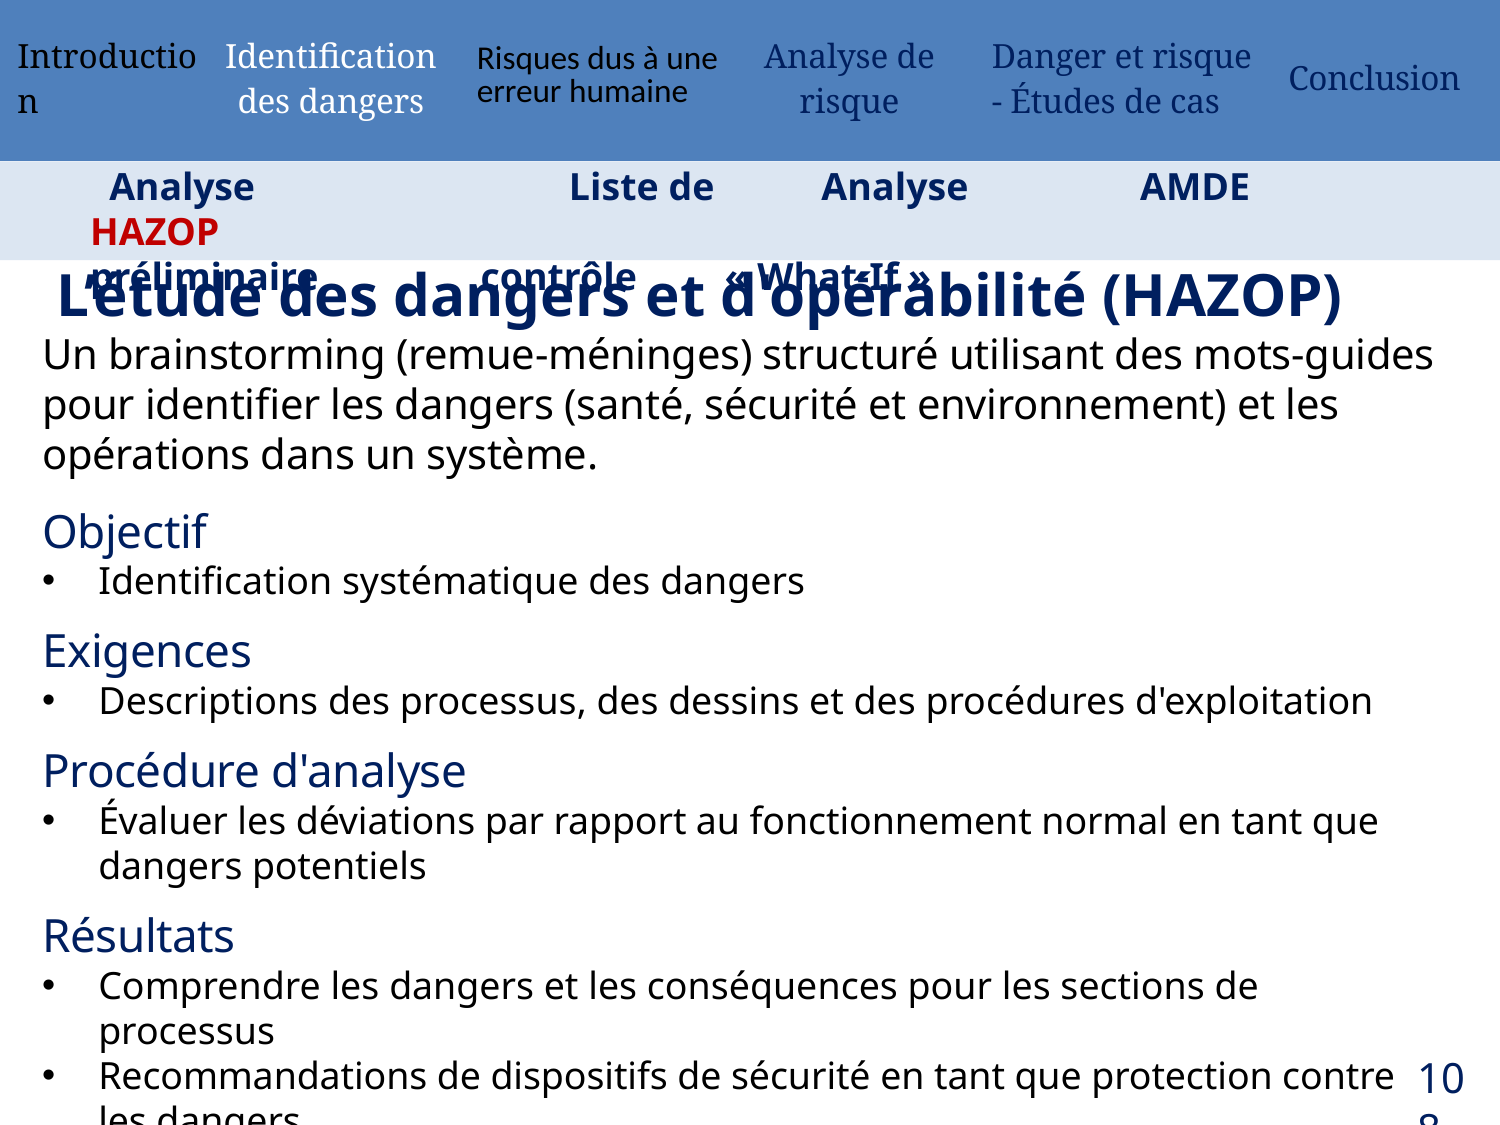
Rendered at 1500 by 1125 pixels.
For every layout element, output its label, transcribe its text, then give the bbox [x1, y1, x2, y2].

text_box Analyse Liste de Analyse AMDE HAZOP préliminaire contrôle « What-If » [0, 163, 1500, 299]
table_header Identification des dangers [211, 28, 451, 128]
text_box L’étude des dangers et d'opérabilité (HAZOP) [54, 257, 1383, 328]
text_box 108 [1413, 1052, 1490, 1125]
table_header Risques dus à une erreur humaine [451, 28, 742, 128]
table_header Analyse de risque [742, 28, 956, 128]
table_header Conclusion [1260, 28, 1488, 128]
text_box Un brainstorming (remue-méninges) structuré utilisant des mots-guides pour identifier les dangers (santé, sécurité et environnement) et les opérations dans un système. Objectif Identification systématique des dangers Exigences Descriptions des processus, des dessins et des procédures d'exploitation Procédure d'analyse Évaluer les déviations par rapport au fonctionnement normal en tant que dangers potentiels Résultats Comprendre les dangers et les conséquences pour les sections de processus Recommandations de dispositifs de sécurité en tant que protection contre les dangers [40, 327, 1447, 1125]
table_header Introduction [12, 28, 211, 128]
table_header Danger et risque - Études de cas [956, 28, 1260, 128]
